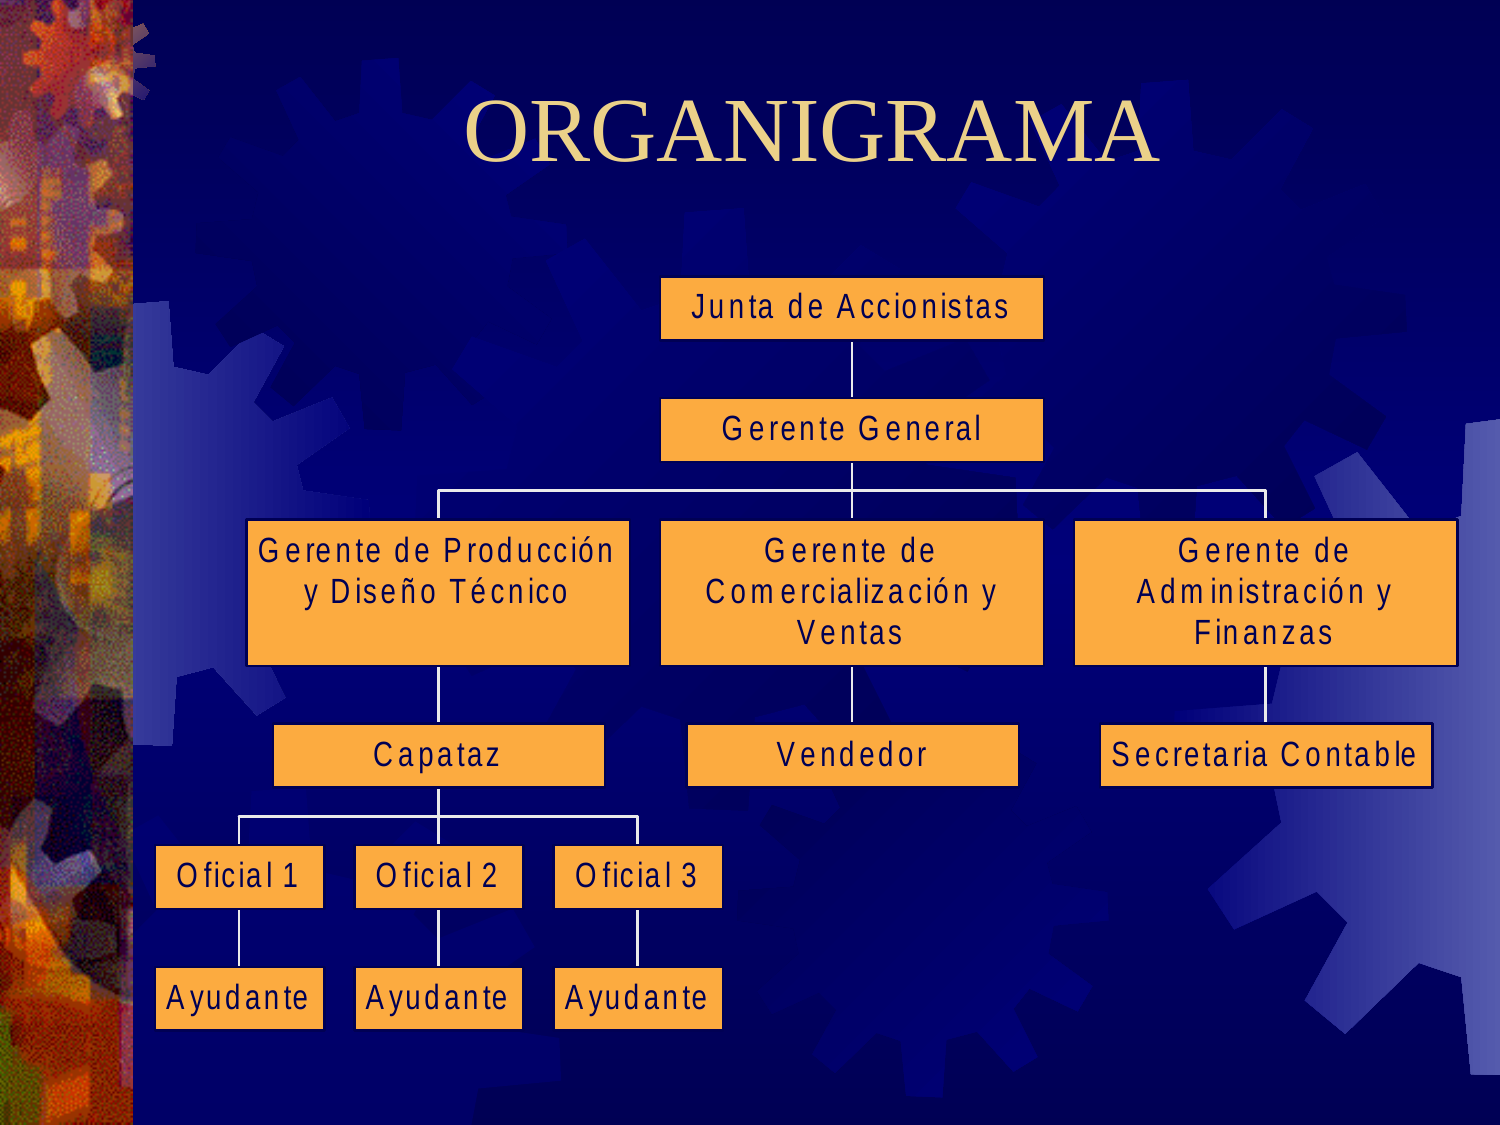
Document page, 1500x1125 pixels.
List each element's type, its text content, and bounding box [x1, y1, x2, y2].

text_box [149, 271, 1463, 1036]
picture [0, 0, 133, 1125]
title ORGANIGRAMA [174, 0, 1451, 188]
